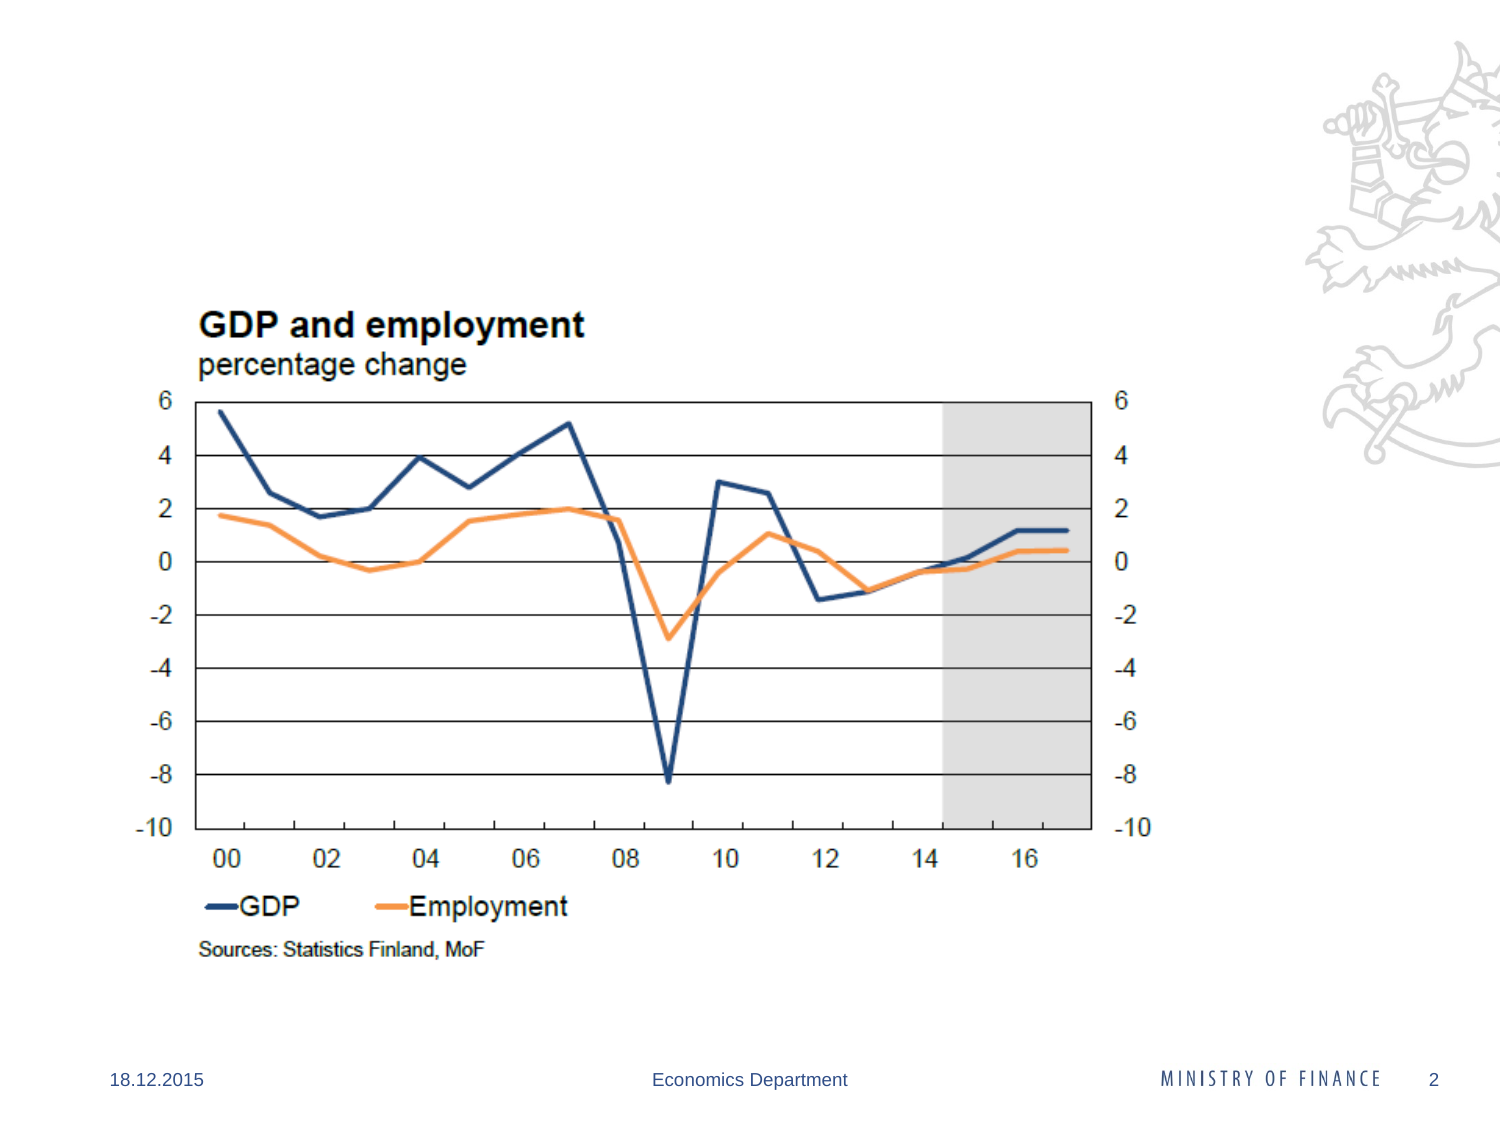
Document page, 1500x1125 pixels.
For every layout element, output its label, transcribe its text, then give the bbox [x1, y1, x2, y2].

picture [1095, 1063, 1376, 1093]
picture [52, 0, 1500, 1057]
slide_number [94, 1066, 255, 1103]
slide_number 2 [1376, 1054, 1455, 1103]
footer Economics Department [512, 1066, 988, 1103]
